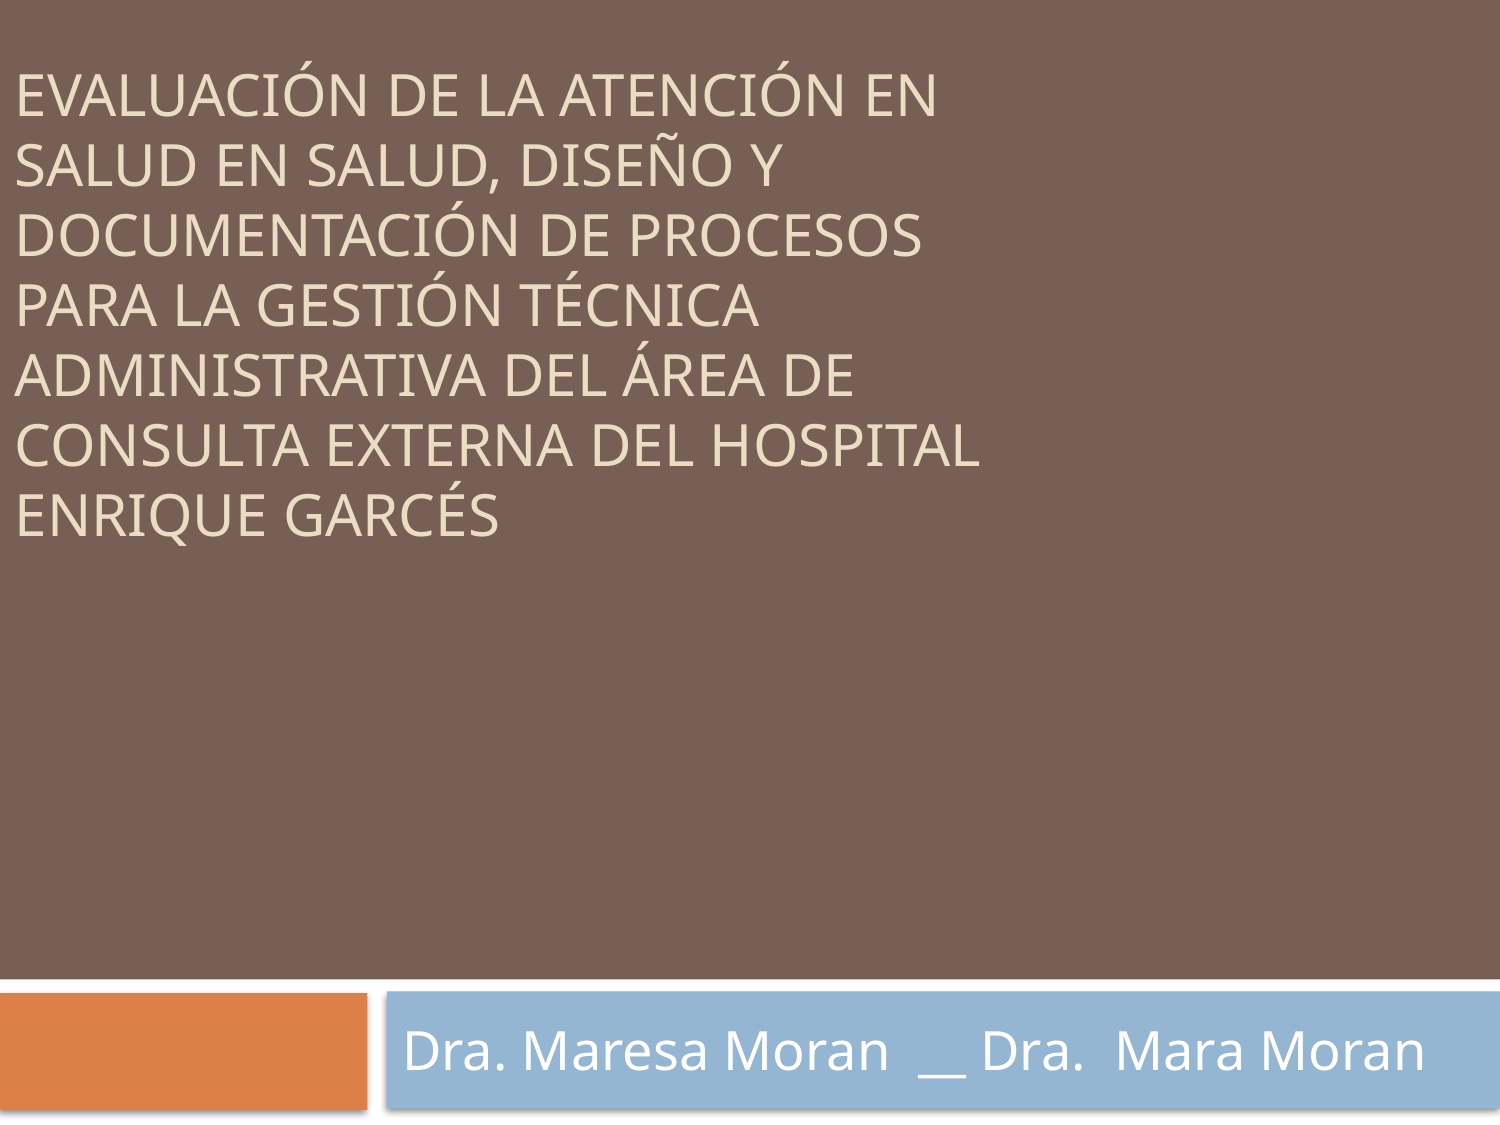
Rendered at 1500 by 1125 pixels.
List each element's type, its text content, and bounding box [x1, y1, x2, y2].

subtitle Dra. Maresa Moran __ Dra. Mara Moran [387, 992, 1488, 1105]
title Evaluación de la atención en salud en salud, diseño y documentación de procesos para la gestión técnica administrativa del área de consulta externa del hospital enrique Garcés [0, 255, 1063, 556]
